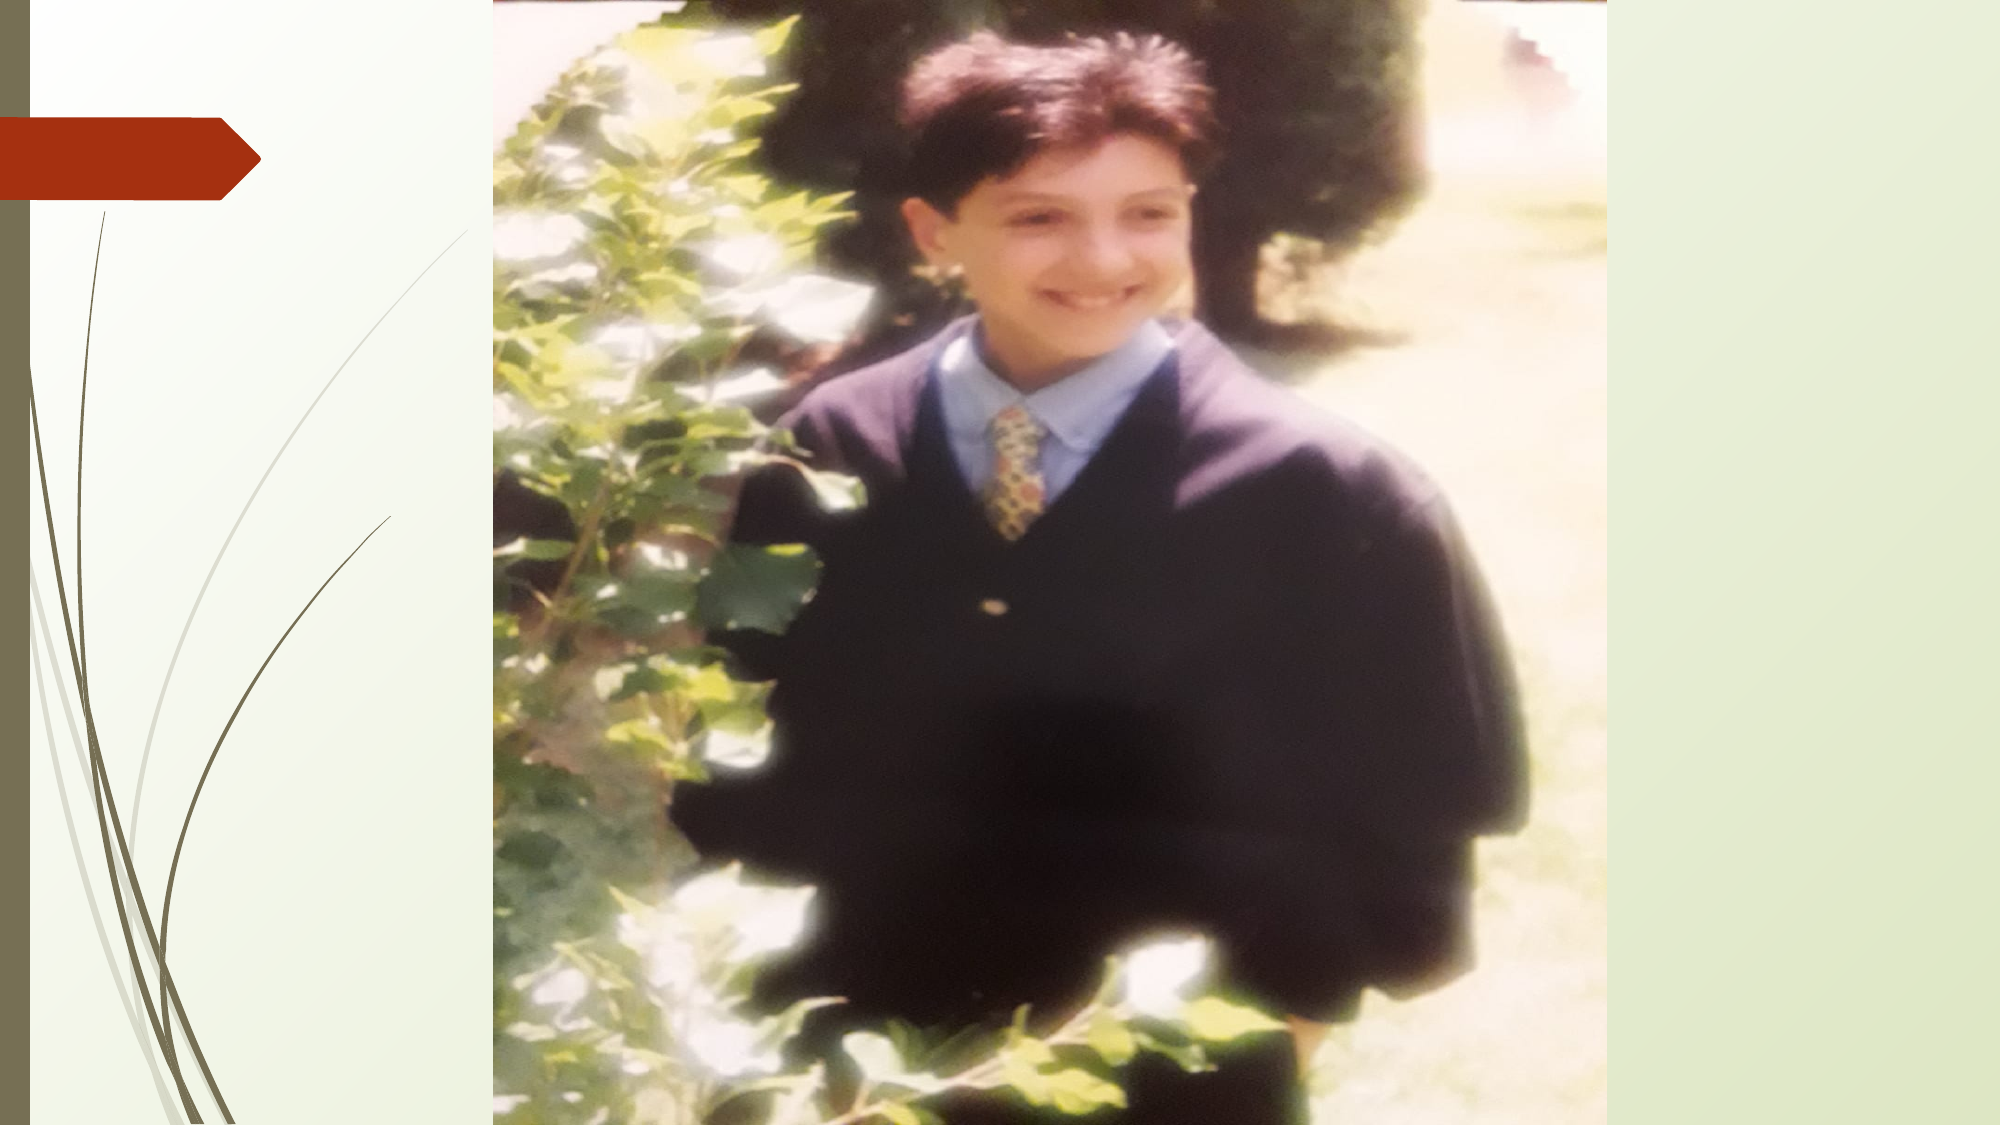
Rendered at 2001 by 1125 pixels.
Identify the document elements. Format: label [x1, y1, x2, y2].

picture [493, 0, 1607, 1125]
